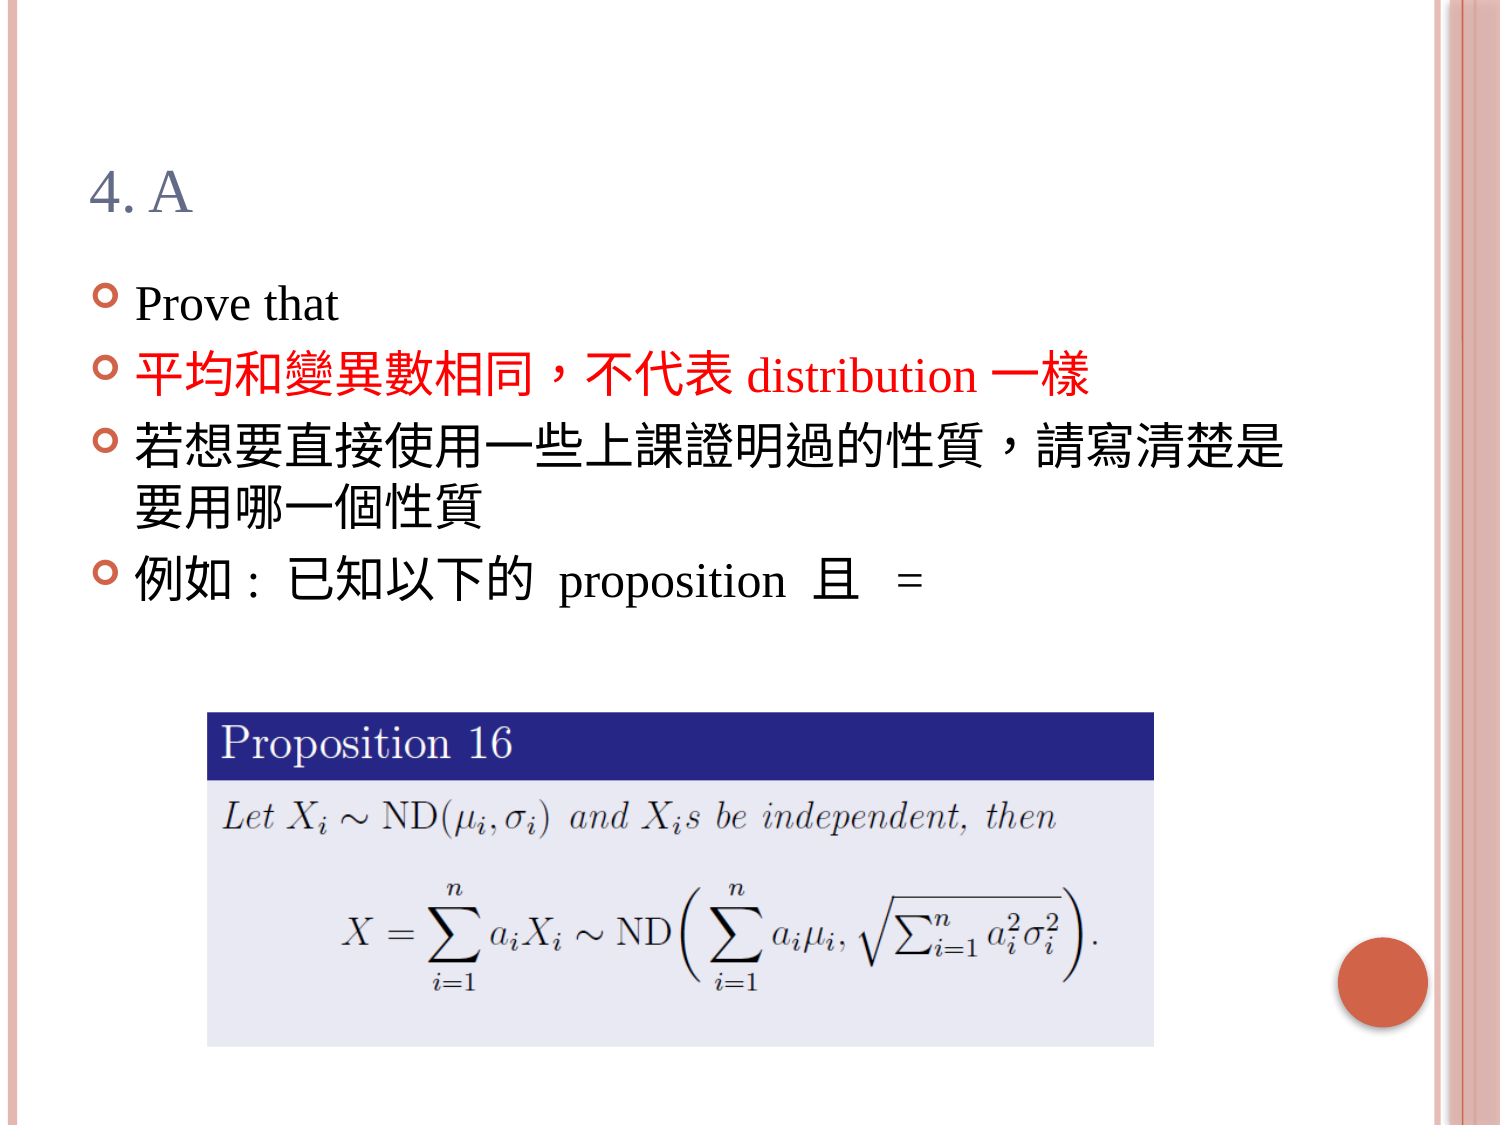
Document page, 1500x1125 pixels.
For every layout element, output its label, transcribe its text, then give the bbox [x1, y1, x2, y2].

title 4. a [75, 45, 1300, 233]
picture [206, 710, 1155, 1054]
